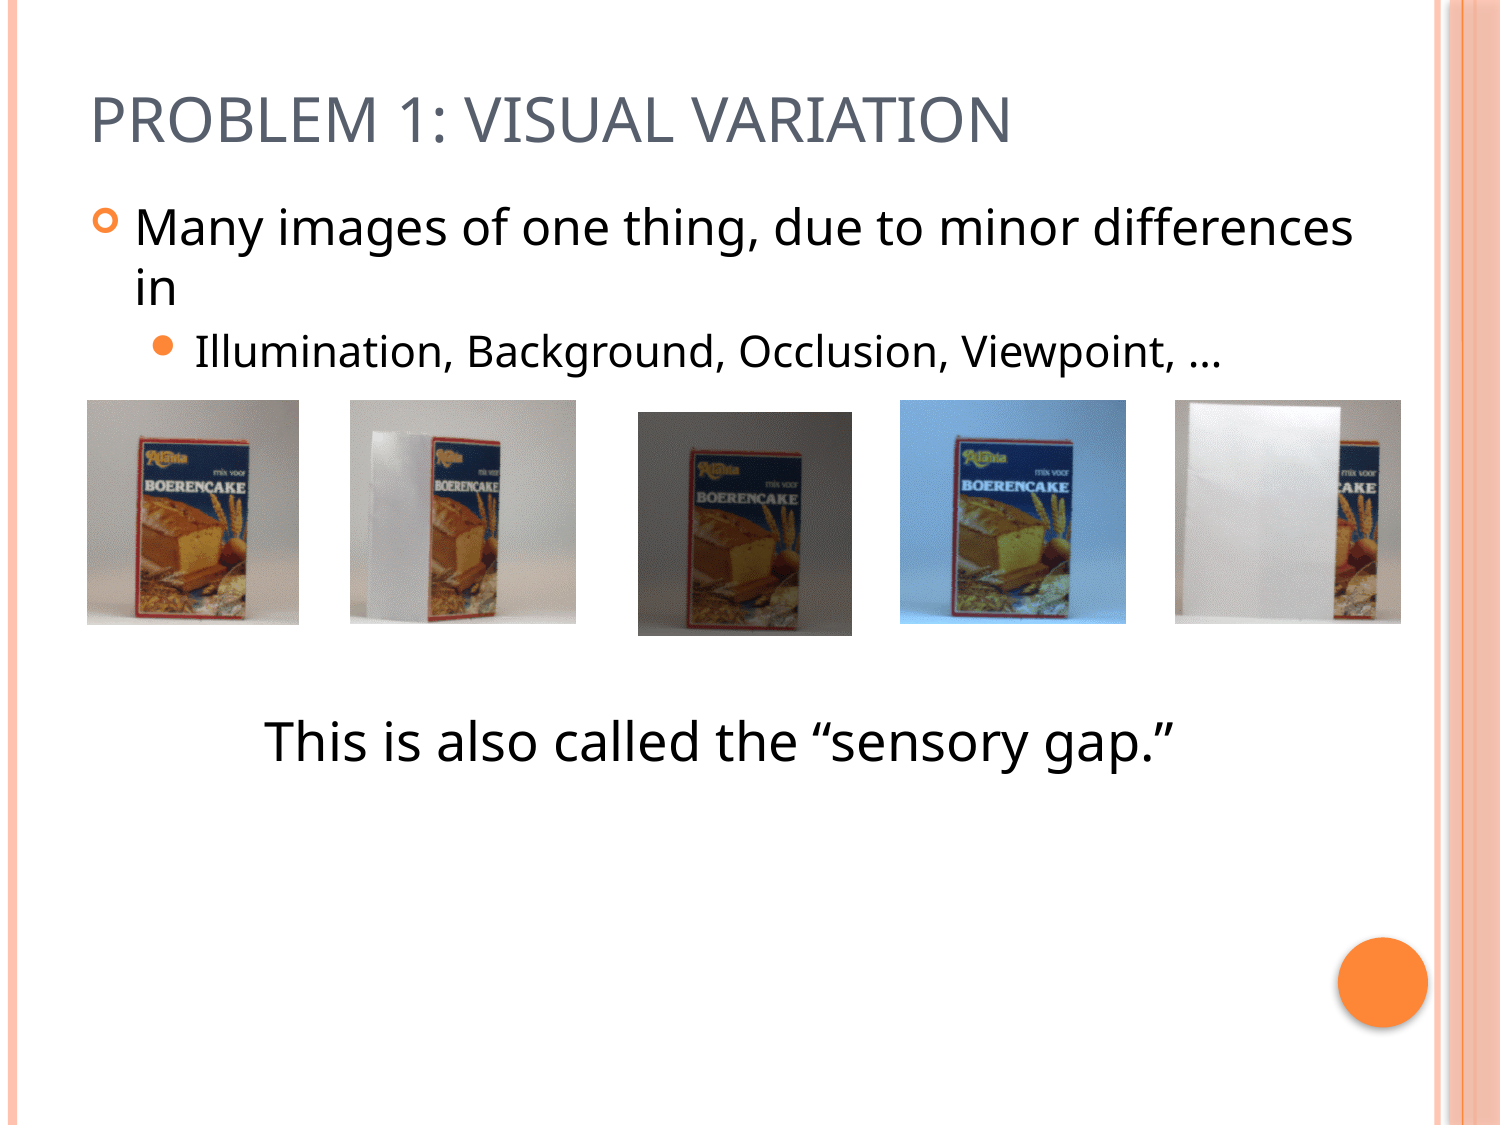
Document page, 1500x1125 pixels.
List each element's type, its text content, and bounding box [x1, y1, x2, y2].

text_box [1174, 400, 1403, 627]
text_box This is also called the “sensory gap.” [249, 699, 1263, 780]
title Problem 1: Visual Variation [75, 45, 1300, 187]
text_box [637, 411, 854, 638]
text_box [349, 400, 578, 627]
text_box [86, 400, 301, 627]
list Many images of one thing, due to minor differences in Illumination, Background, Occlusion, Viewpoint, … [75, 187, 1425, 400]
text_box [899, 400, 1128, 627]
